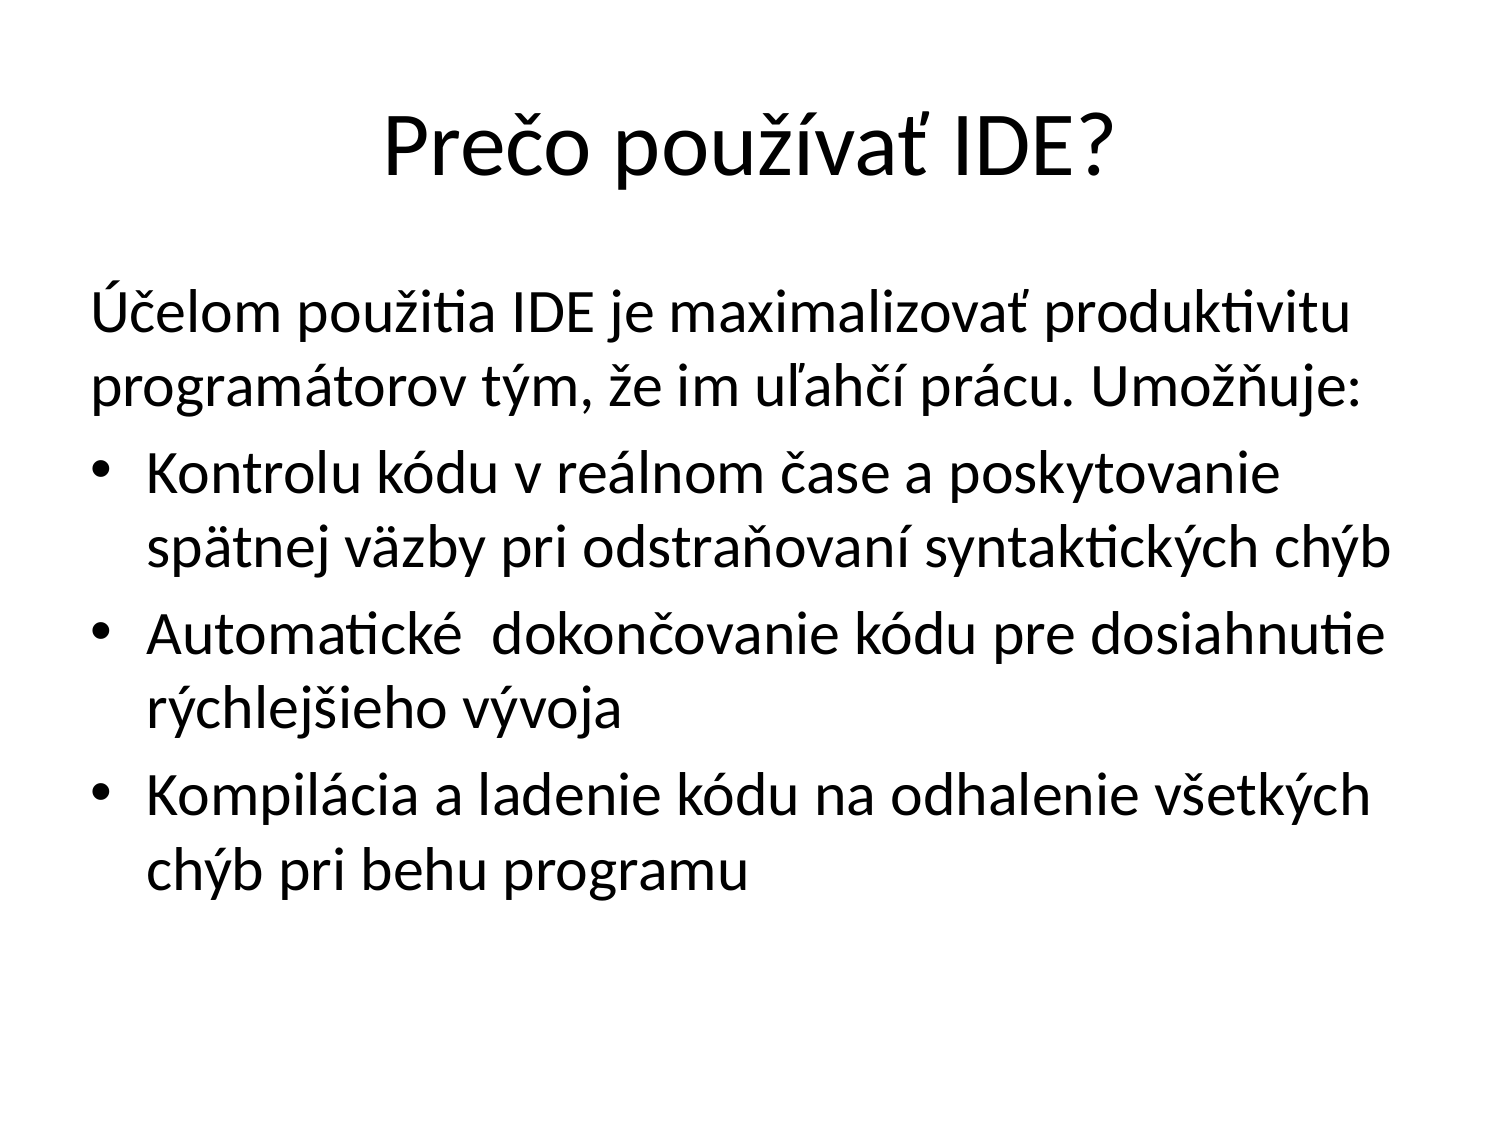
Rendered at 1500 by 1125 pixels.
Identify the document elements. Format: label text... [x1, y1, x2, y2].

title Prečo používať IDE? [75, 45, 1425, 233]
list Účelom použitia IDE je maximalizovať produktivitu programátorov tým, že im uľahčí prácu. Umožňuje: Kontrolu kódu v reálnom čase a poskytovanie spätnej väzby pri odstraňovaní syntaktických chýb Automatické dokončovanie kódu pre dosiahnutie rýchlejšieho vývoja Kompilácia a ladenie kódu na odhalenie všetkých chýb pri behu programu [75, 262, 1425, 1005]
